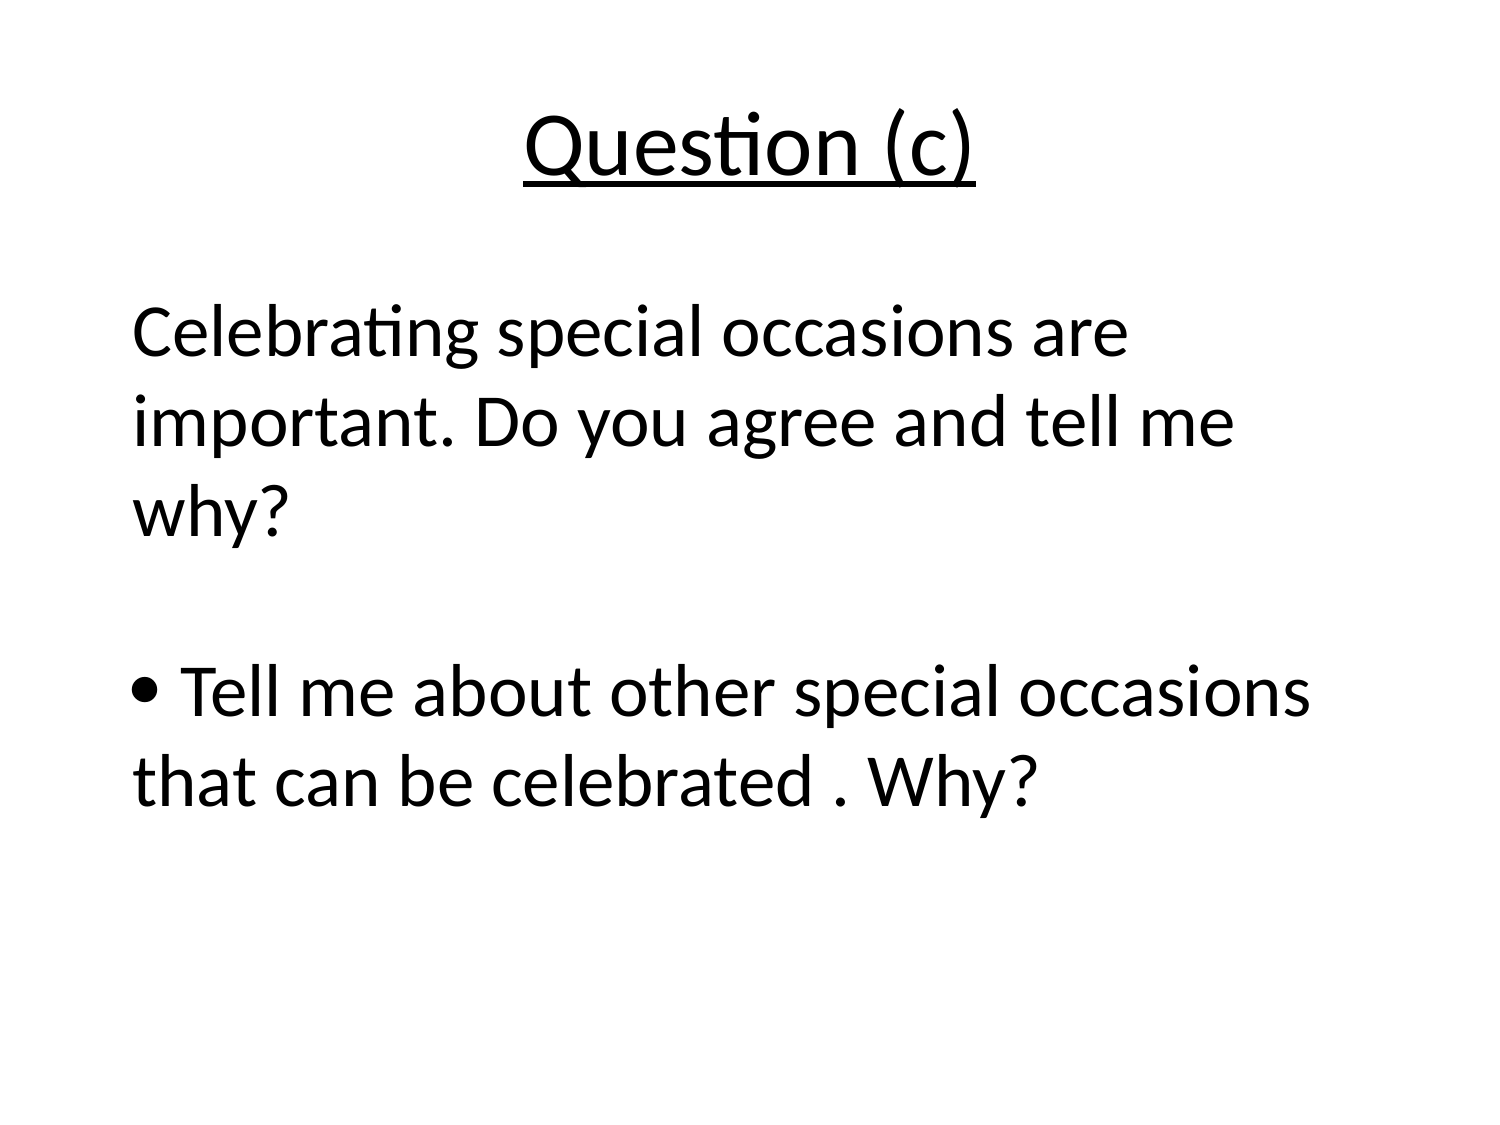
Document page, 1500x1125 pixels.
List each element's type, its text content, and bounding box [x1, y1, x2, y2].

text_box Question (c) [74, 45, 1425, 233]
text_box Celebrating special occasions are important. Do you agree and tell me why?  Tell me about other special occasions that can be celebrated . Why? [117, 274, 1399, 919]
